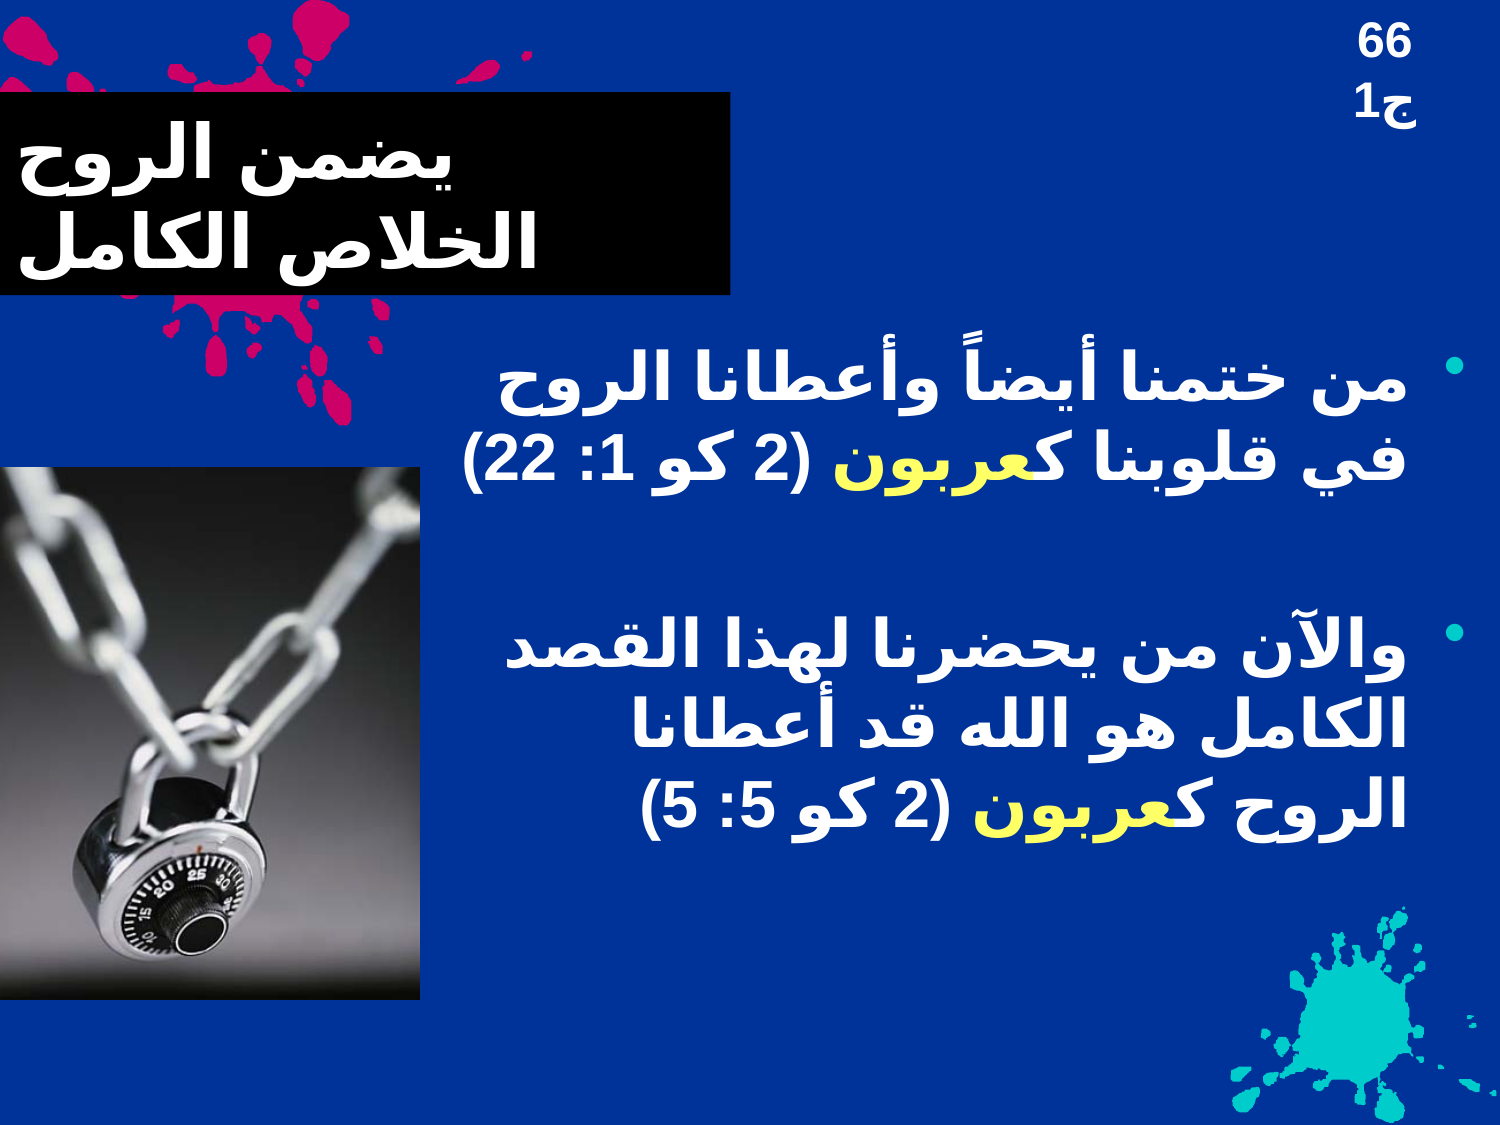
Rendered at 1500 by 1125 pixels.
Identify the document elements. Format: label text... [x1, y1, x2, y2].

title يضمن الروح الخلاص الكامل [0, 91, 731, 296]
picture [0, 467, 420, 1000]
list من ختمنا أيضاً وأعطانا الروح في قلوبنا كعربون (2 كو 1: 22) والآن من يحضرنا لهذا القصد الكامل هو الله قد أعطانا الروح كعربون (2 كو 5: 5) [430, 326, 1483, 1002]
text_box 66 ج1 [1269, 0, 1500, 135]
